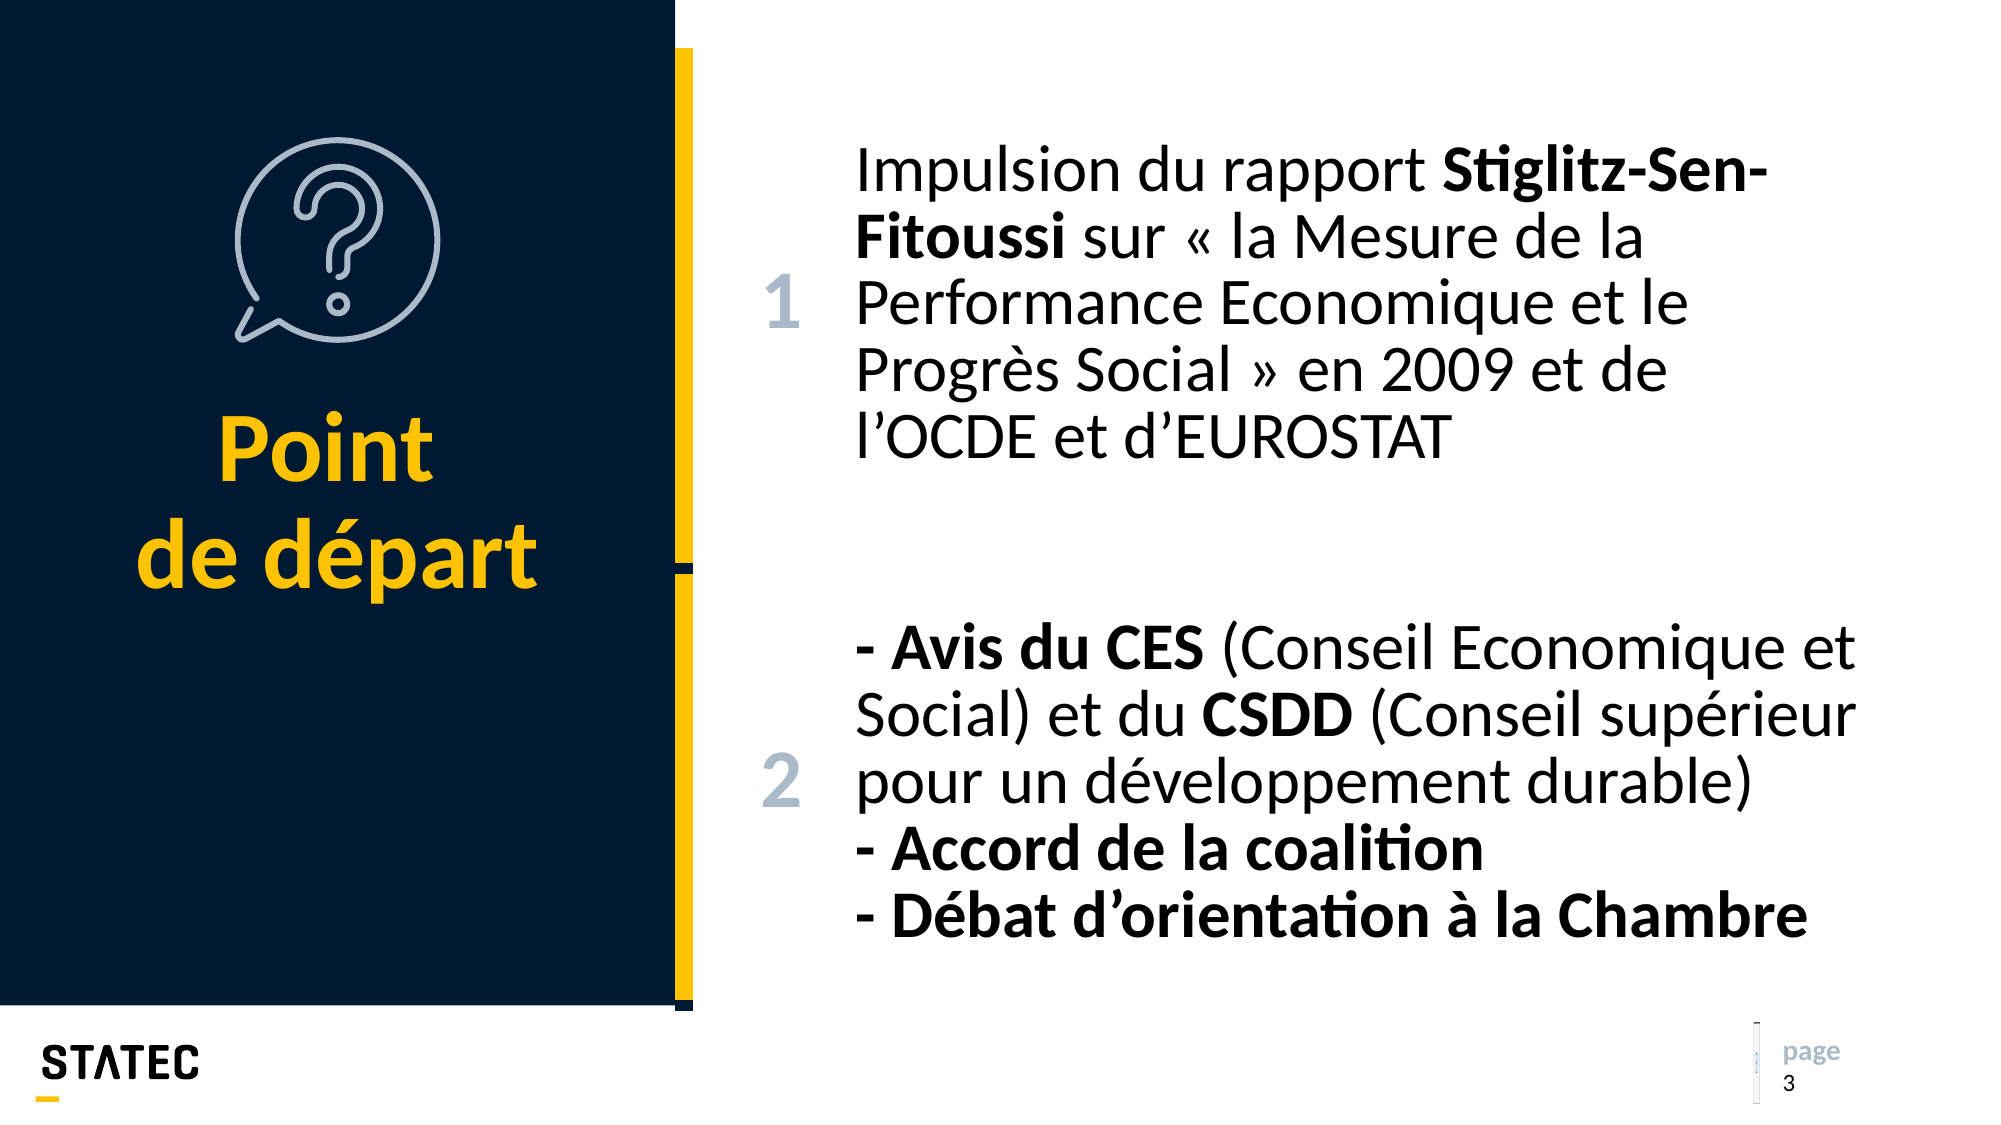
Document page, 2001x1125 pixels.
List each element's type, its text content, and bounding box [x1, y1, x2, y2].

table_cell [675, 574, 693, 1000]
table_cell 2 [693, 569, 841, 1005]
table_header 1 [693, 48, 841, 569]
table_cell - Avis du CES (Conseil Economique et Social) et du CSDD (Conseil supérieur pour un développement durable) - Accord de la coalition - Débat d’orientation à la Chambre [841, 569, 1878, 1005]
table_header [675, 48, 693, 563]
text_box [234, 137, 441, 343]
title Point de départ [0, 0, 676, 1006]
table_header Impulsion du rapport Stiglitz-Sen-Fitoussi sur « la Mesure de la Performance Economique et le Progrès Social » en 2009 et de l’OCDE et d’EUROSTAT [841, 48, 1878, 569]
